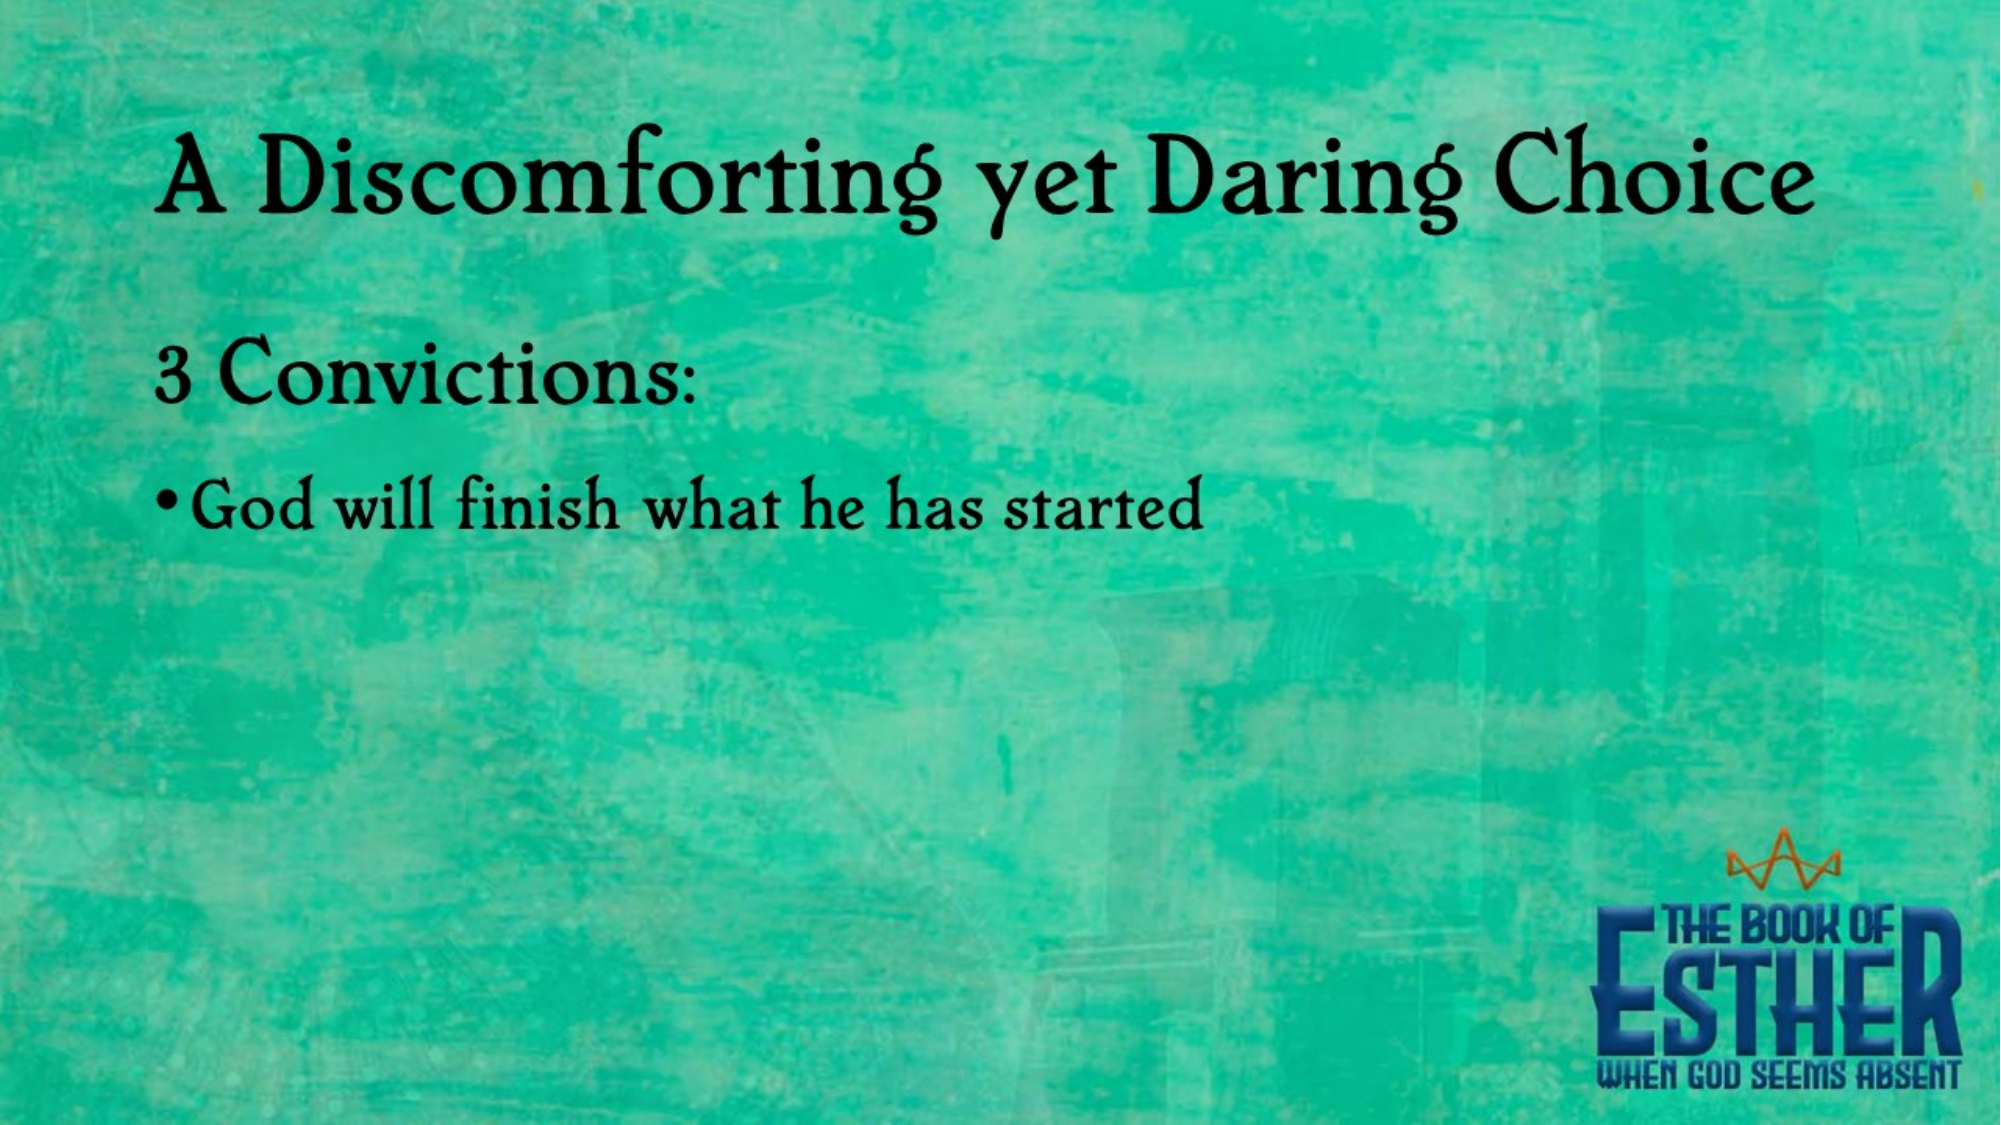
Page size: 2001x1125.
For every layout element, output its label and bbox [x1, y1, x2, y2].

list [0, 0, 2000, 1125]
